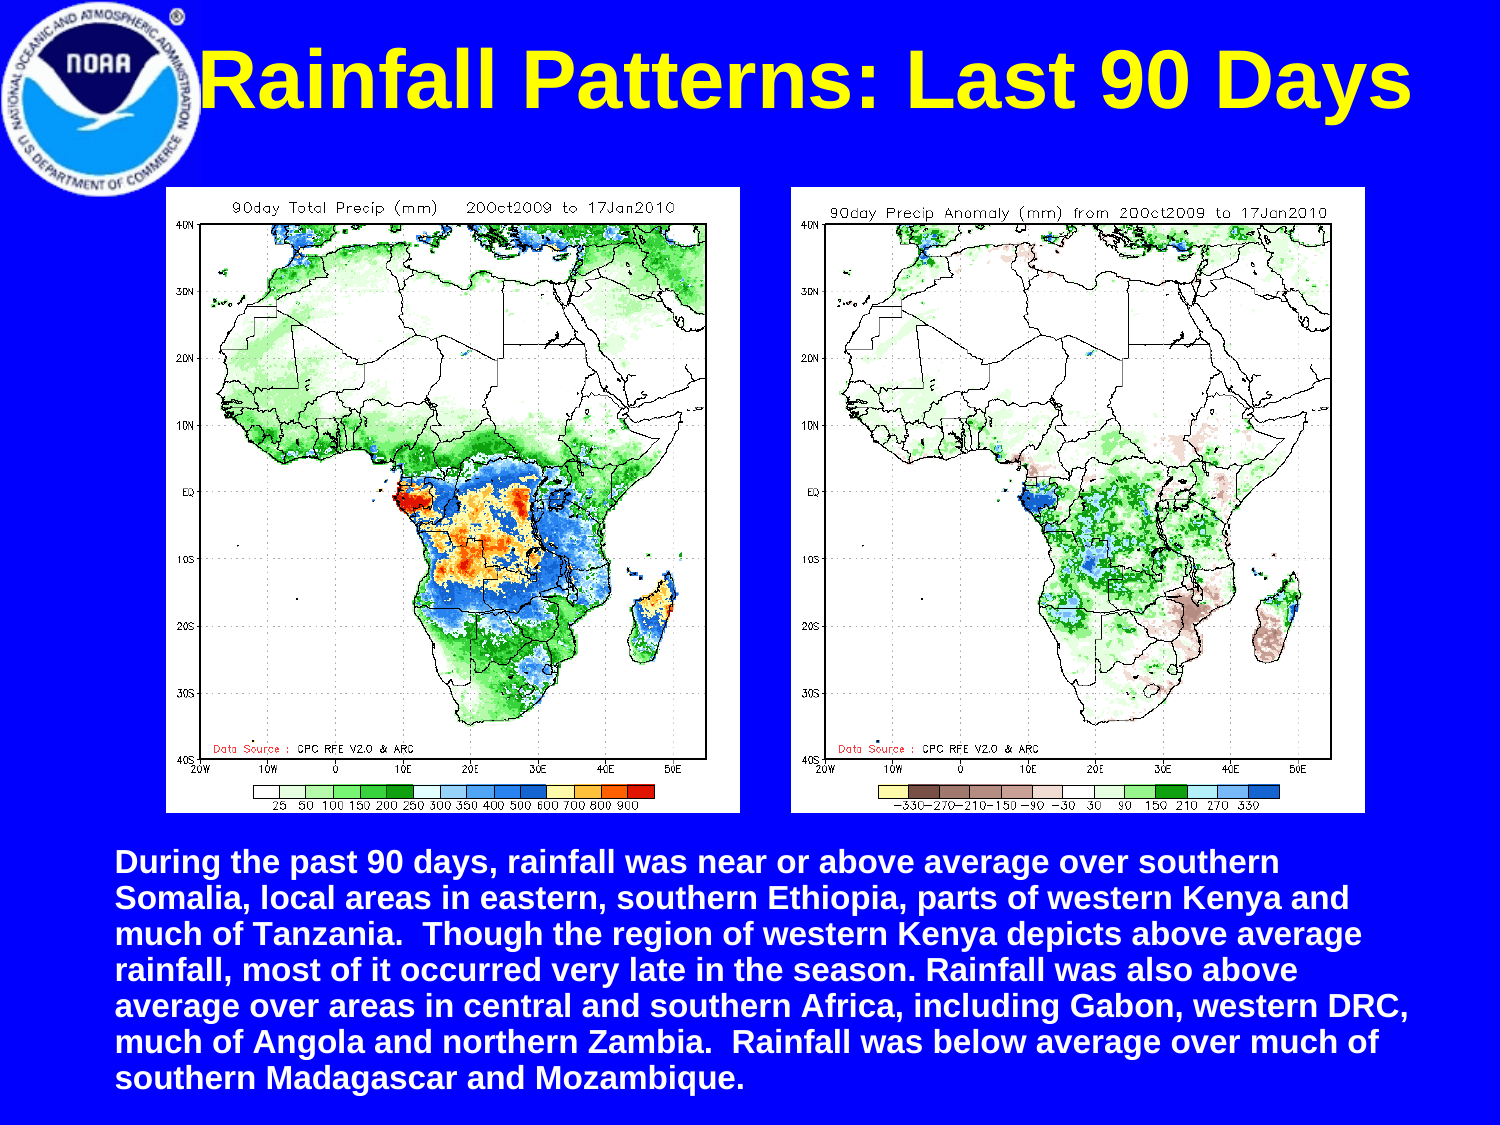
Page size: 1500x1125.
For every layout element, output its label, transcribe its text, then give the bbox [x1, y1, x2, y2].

text_box During the past 90 days, rainfall was near or above average over southern Somalia, local areas in eastern, southern Ethiopia, parts of western Kenya and much of Tanzania. Though the region of western Kenya depicts above average rainfall, most of it occurred very late in the season. Rainfall was also above average over areas in central and southern Africa, including Gabon, western DRC, much of Angola and northern Zambia. Rainfall was below average over much of southern Madagascar and Mozambique. [99, 837, 1438, 1105]
title Rainfall Patterns: Last 90 Days [174, 0, 1438, 150]
picture [791, 187, 1365, 813]
picture [0, 0, 740, 813]
